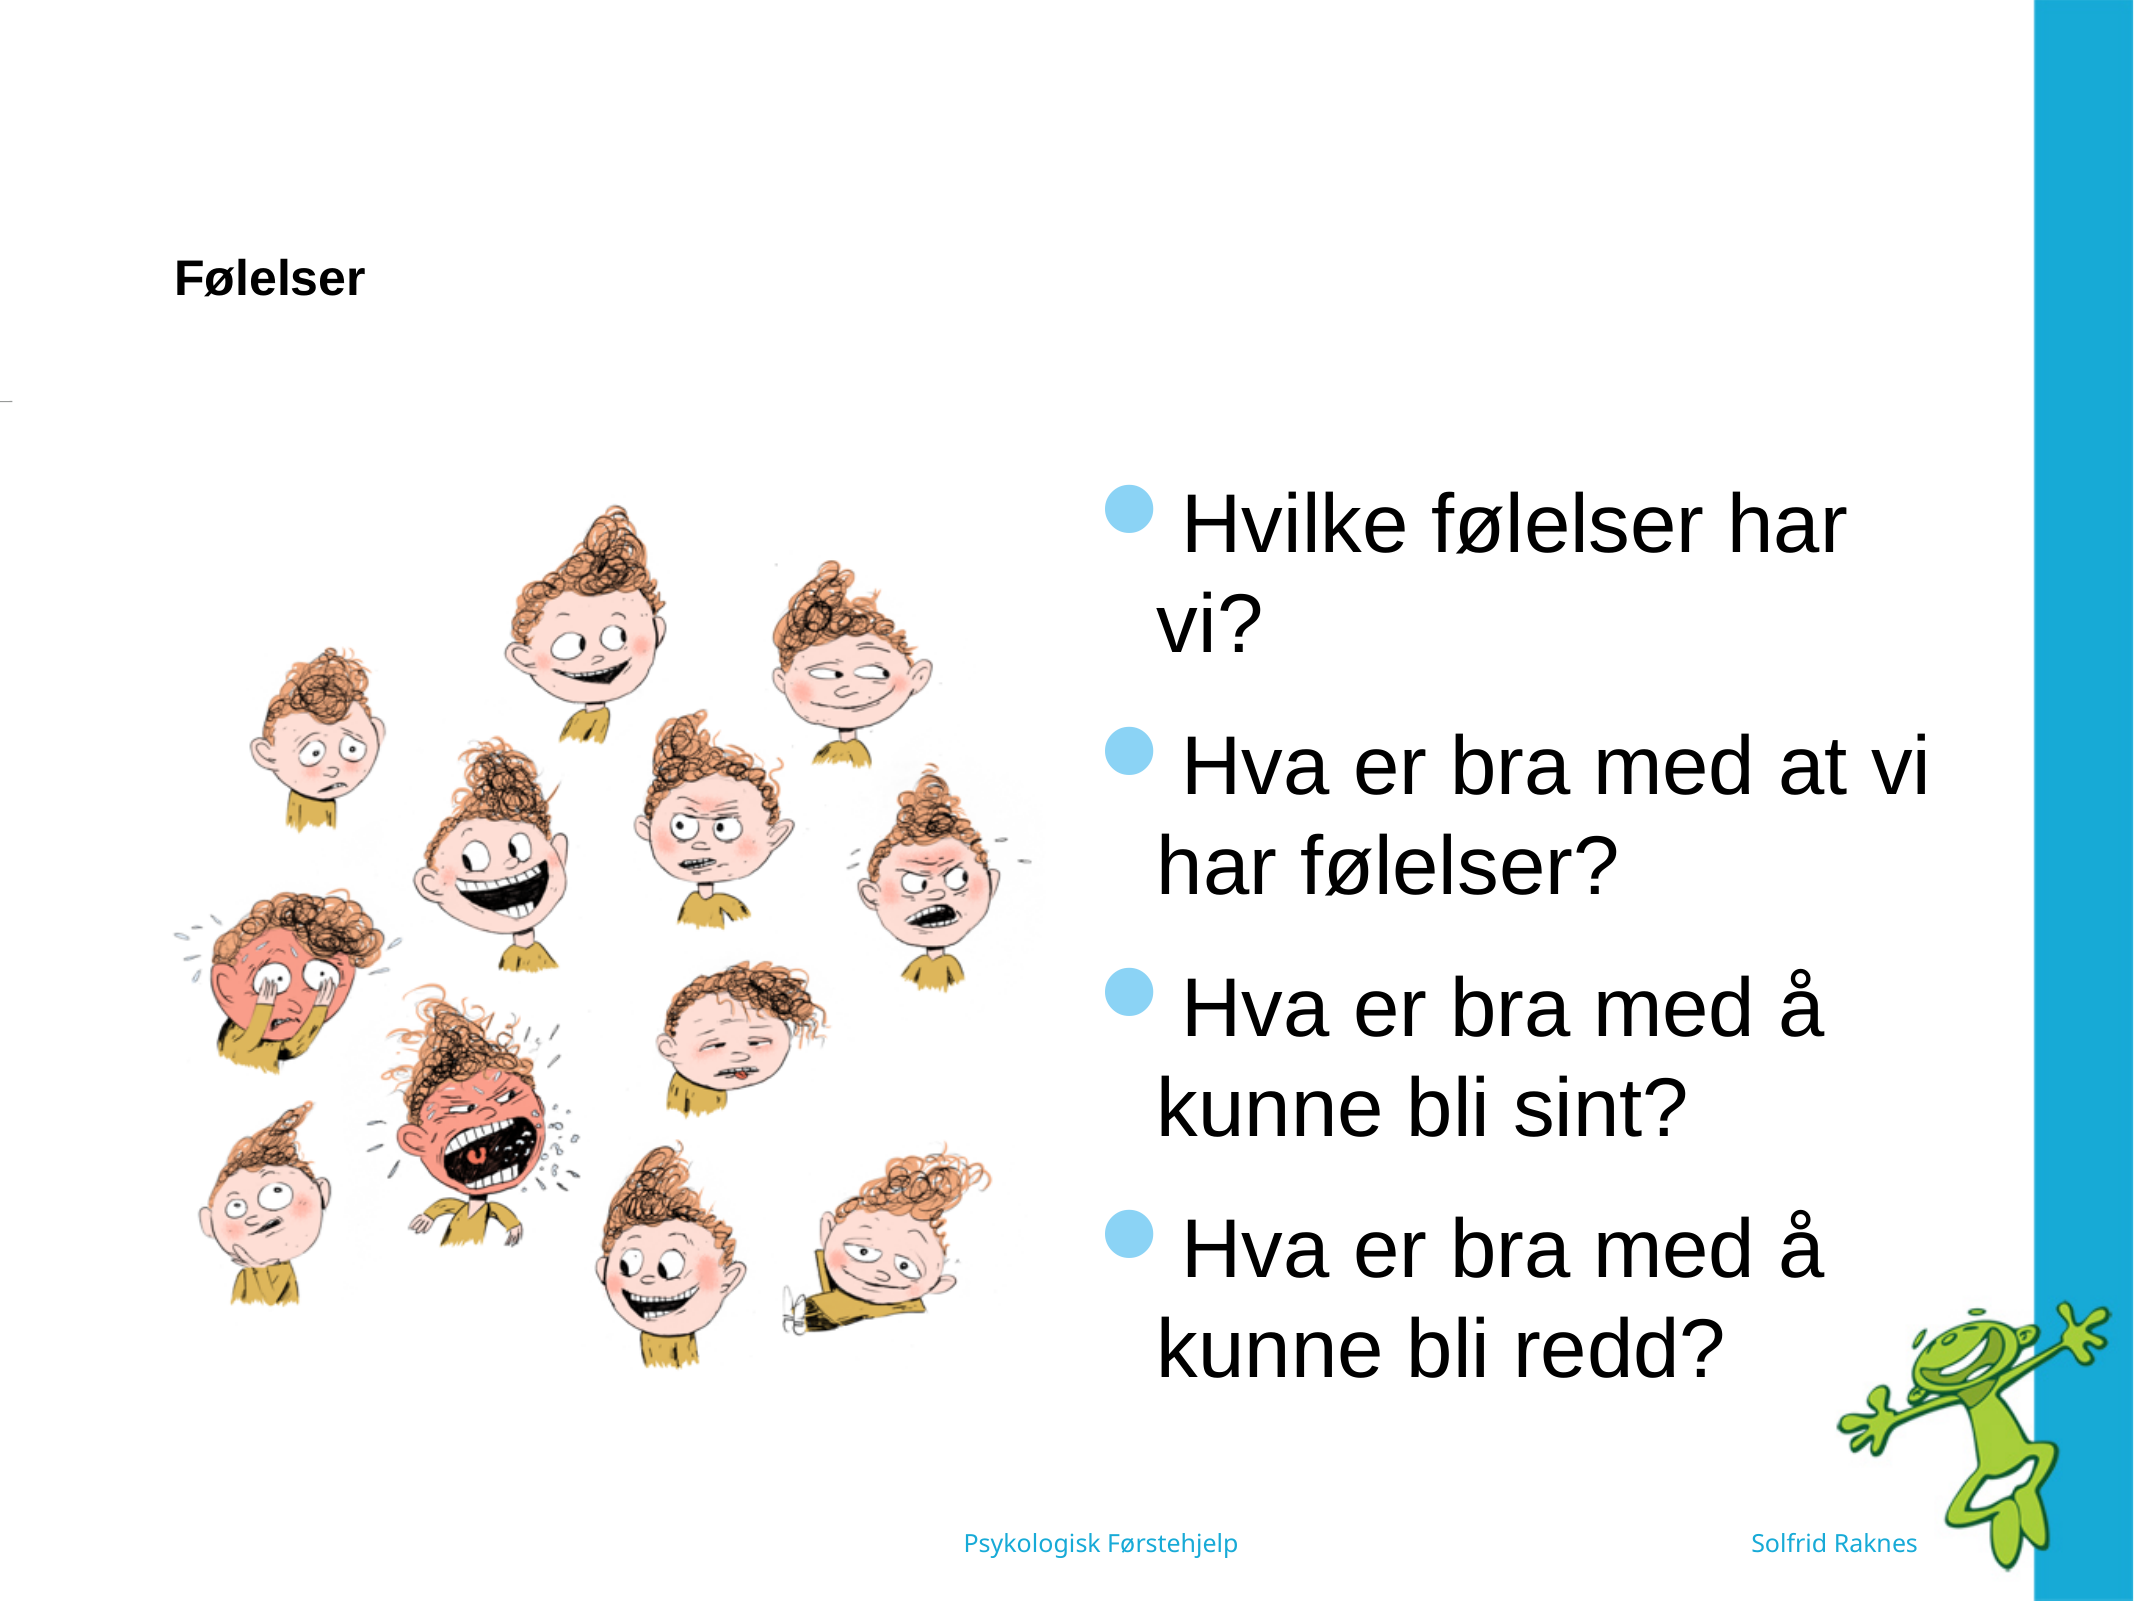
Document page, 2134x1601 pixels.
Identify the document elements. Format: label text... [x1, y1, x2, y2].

picture [0, 0, 2134, 1601]
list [159, 462, 1049, 1423]
title Følelser [159, 142, 1974, 409]
list Hvilke følelser har vi? Hva er bra med at vi har følelser? Hva er bra med å kunne bli sint? Hva er bra med å kunne bli redd? [1084, 462, 1974, 1423]
